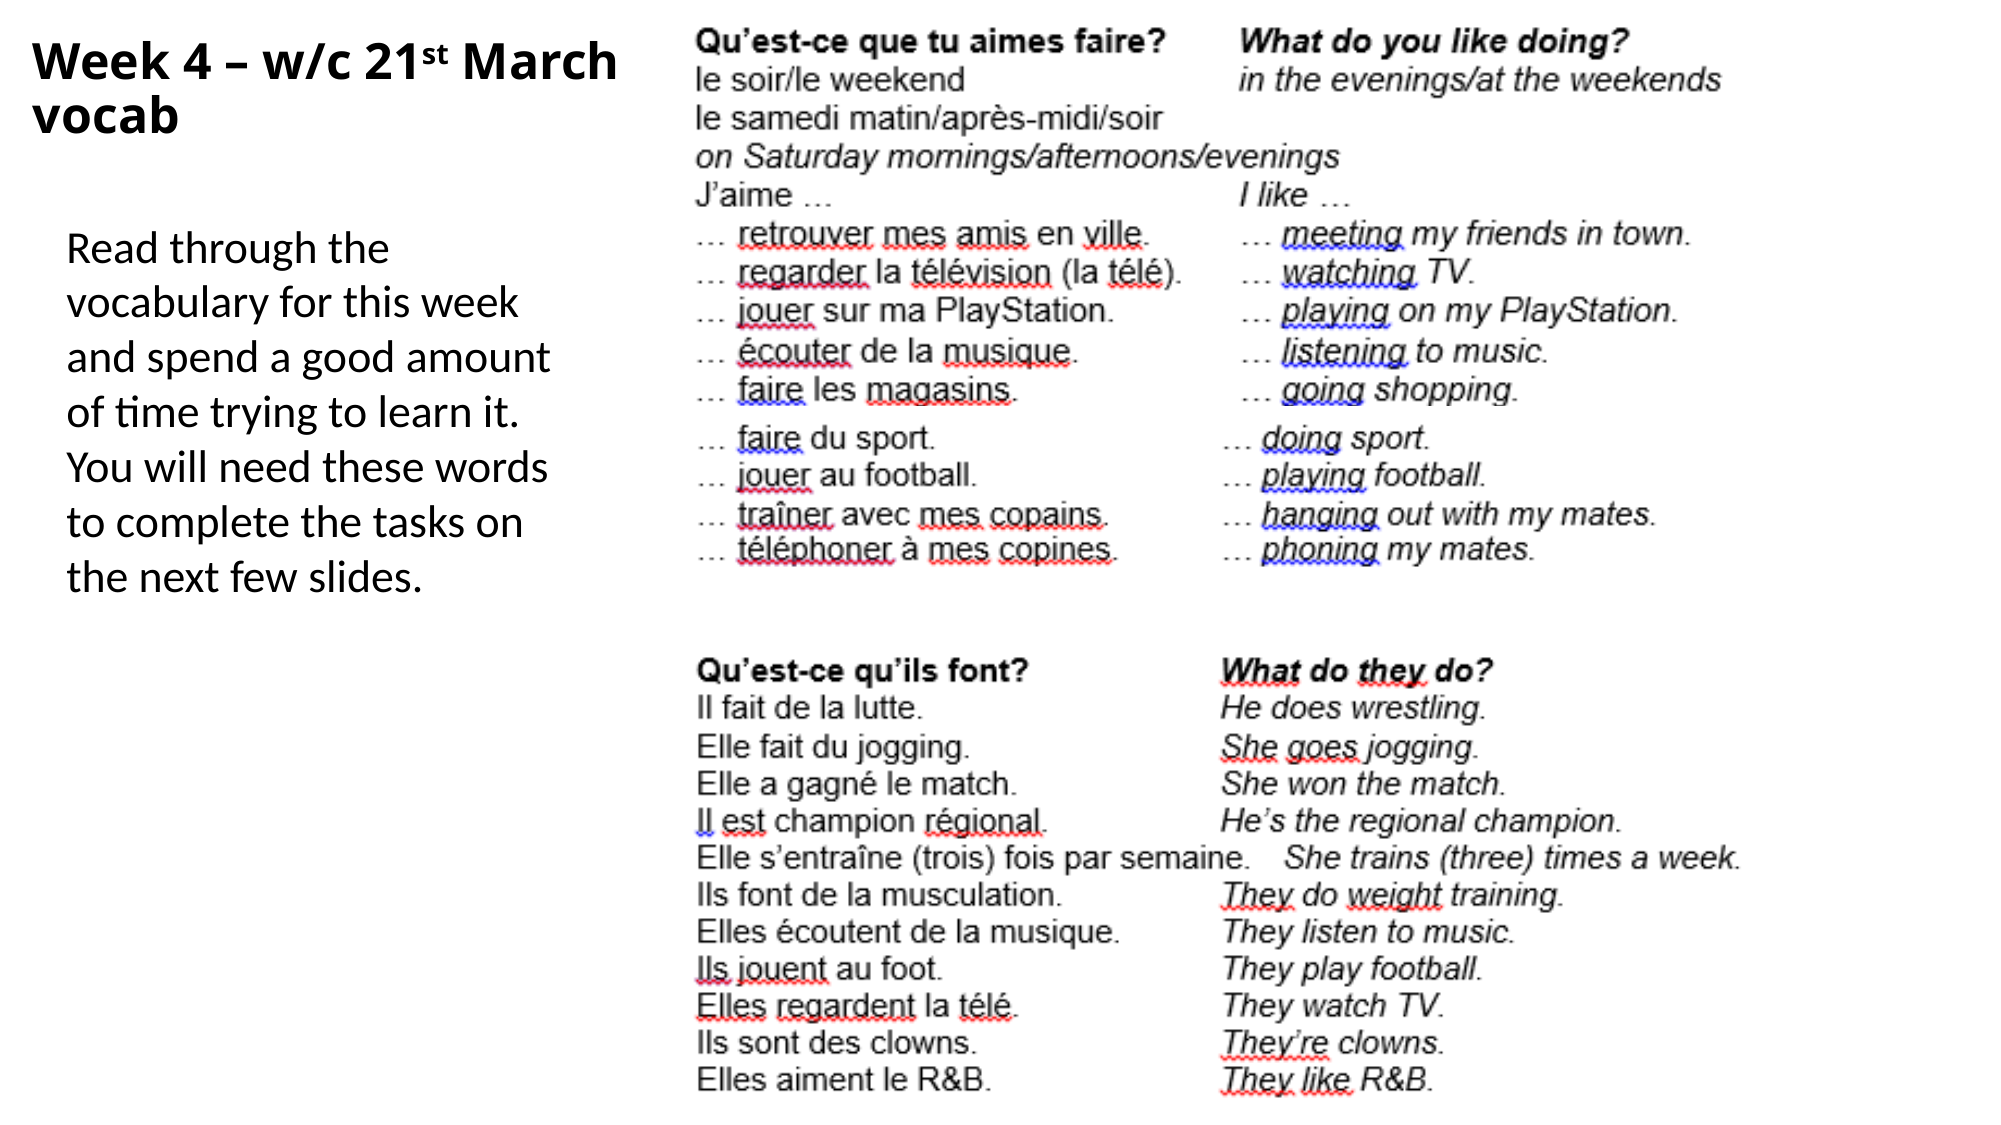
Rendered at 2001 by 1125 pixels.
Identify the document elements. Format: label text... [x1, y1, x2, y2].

text_box Read through the vocabulary for this week and spend a good amount of time trying to learn it. You will need these words to complete the tasks on the next few slides. [51, 209, 583, 610]
text_box Week 4 – w/c 21st March vocab [17, 38, 655, 143]
picture [673, 0, 1776, 1125]
